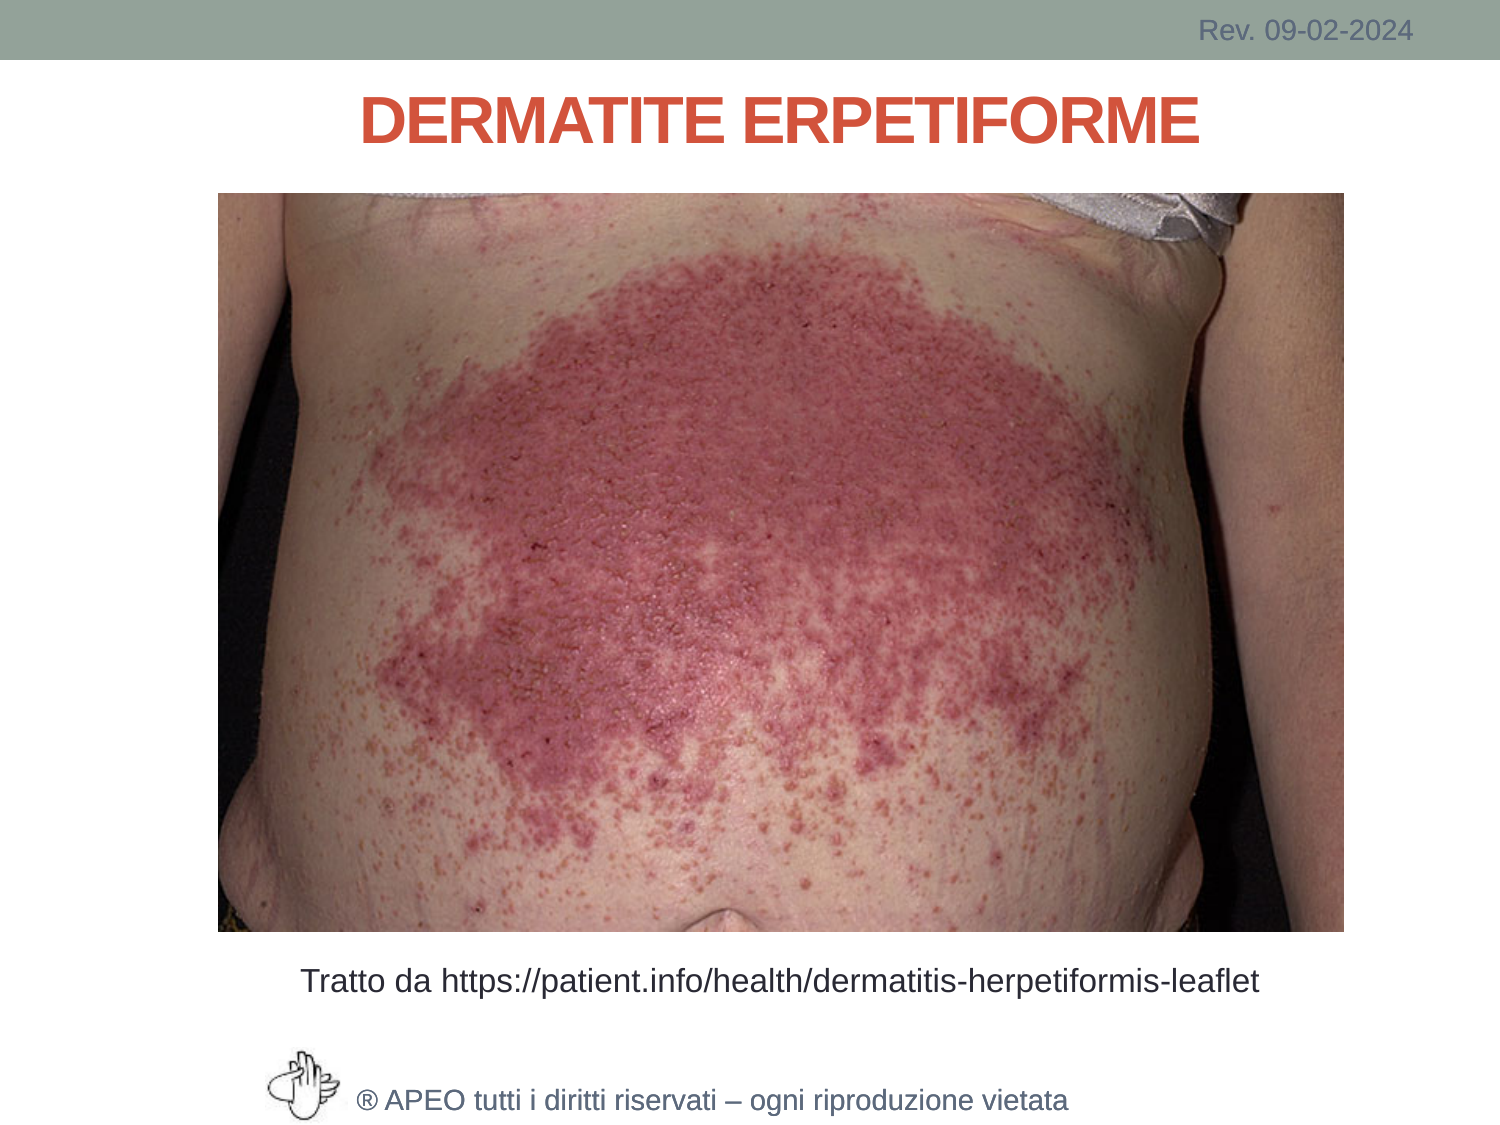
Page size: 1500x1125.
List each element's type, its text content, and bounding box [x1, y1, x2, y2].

picture [218, 193, 1344, 932]
picture [265, 1047, 348, 1125]
title DERMATITE ERPETIFORME [165, 53, 1396, 181]
text_box Tratto da https://patient.info/health/dermatitis-herpetiformis-leaflet [213, 952, 1348, 1007]
